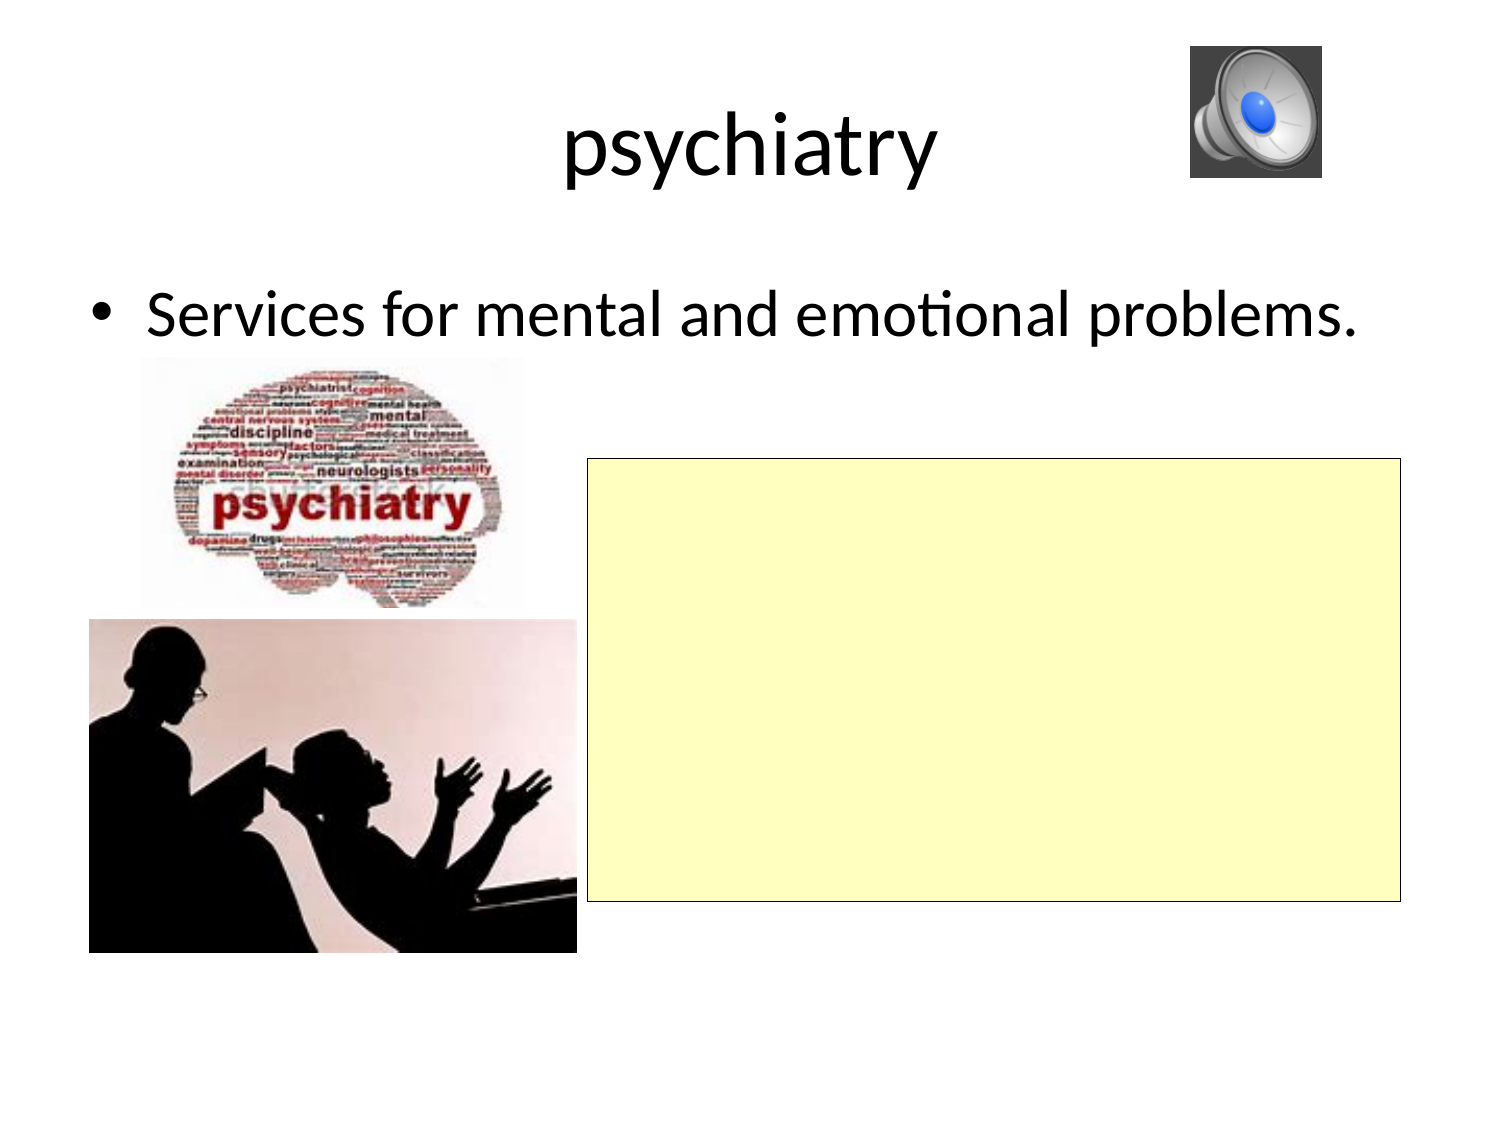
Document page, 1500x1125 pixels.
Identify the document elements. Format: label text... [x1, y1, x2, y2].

list Services for mental and emotional problems. [75, 262, 1425, 1005]
picture [1189, 44, 1324, 179]
picture [140, 357, 525, 608]
picture [88, 619, 577, 954]
title psychiatry [75, 45, 1425, 233]
